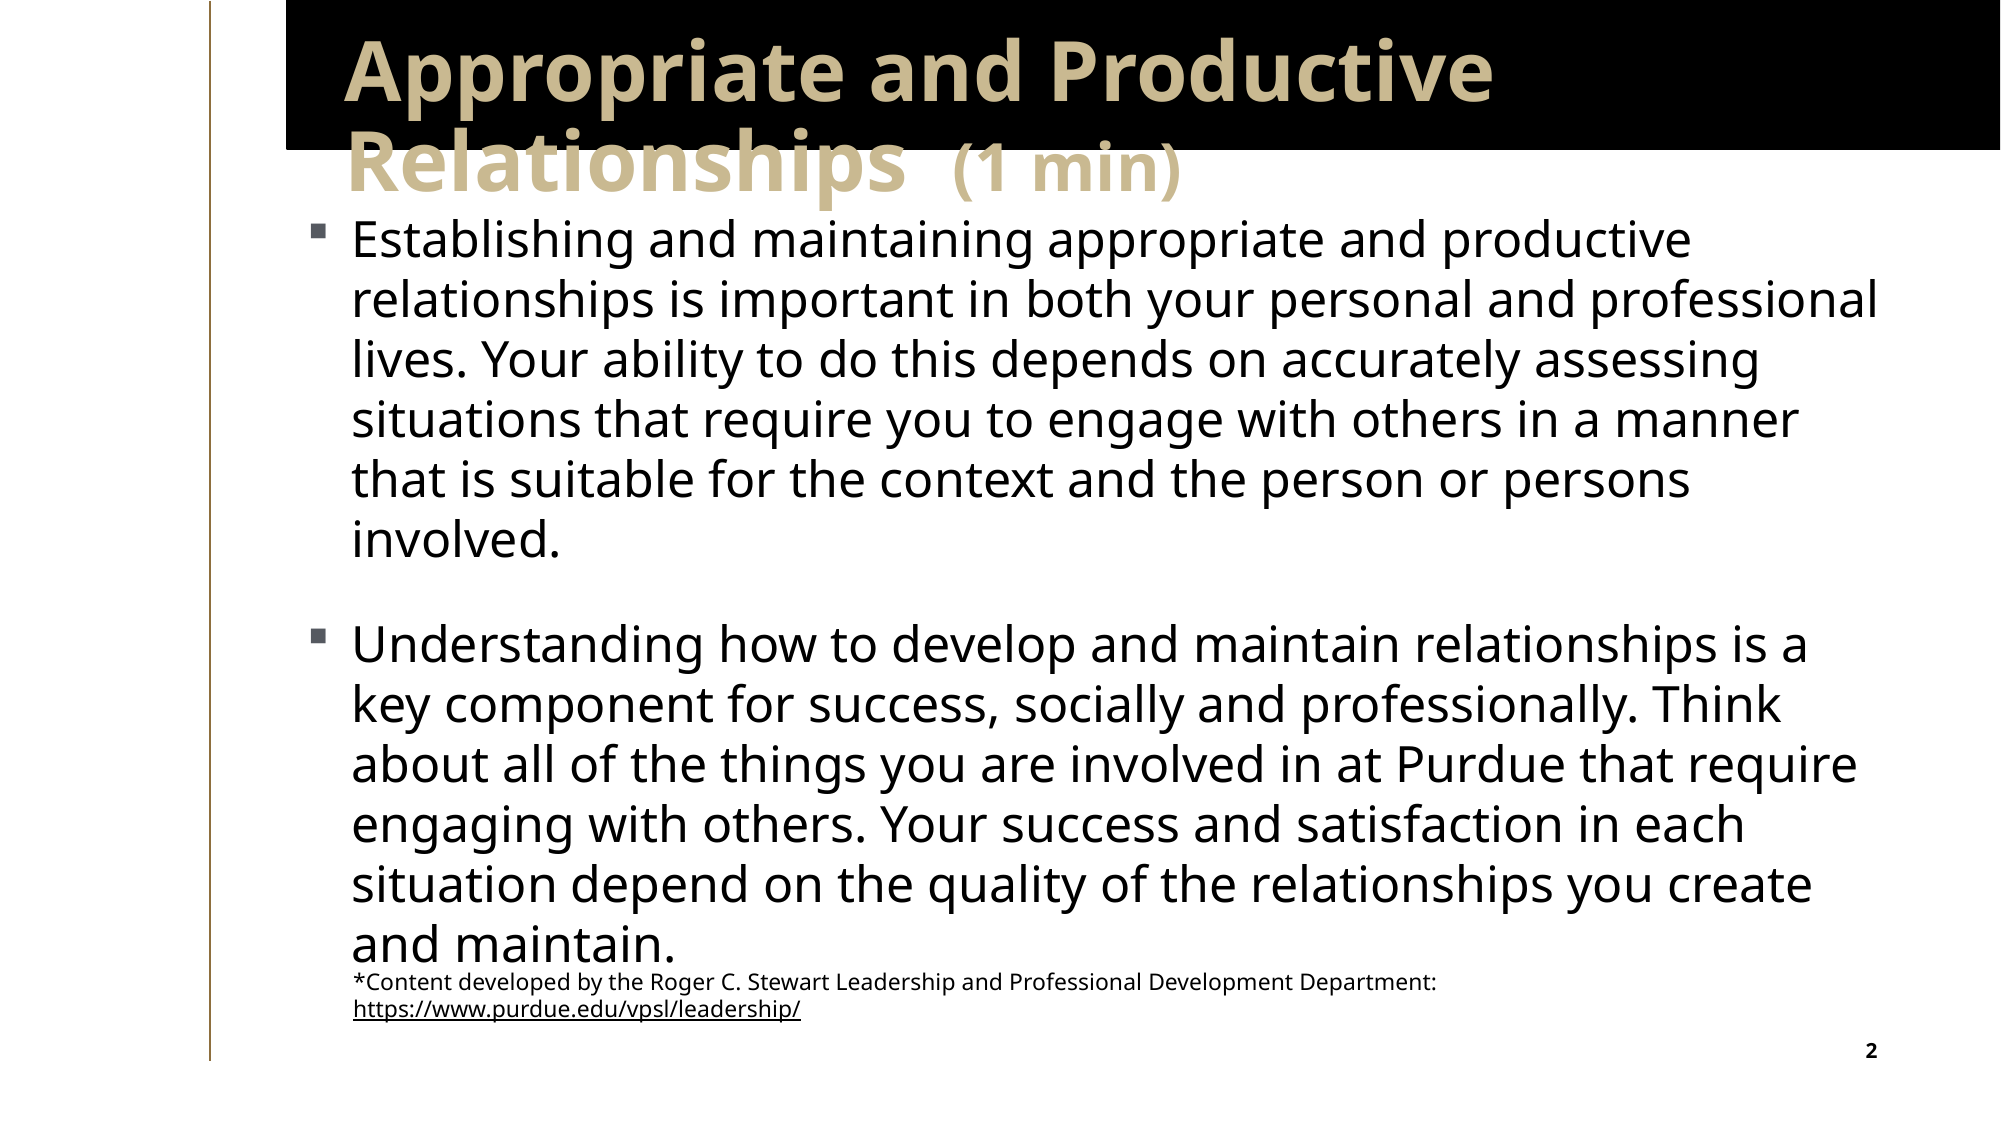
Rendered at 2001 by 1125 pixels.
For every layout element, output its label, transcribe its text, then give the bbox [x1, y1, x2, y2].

list Establishing and maintaining appropriate and productive relationships is important in both your personal and professional lives. Your ability to do this depends on accurately assessing situations that require you to engage with others in a manner that is suitable for the context and the person or persons involved. Understanding how to develop and maintain relationships is a key component for success, socially and professionally. Think about all of the things you are involved in at Purdue that require engaging with others. Your success and satisfaction in each situation depend on the quality of the relationships you create and maintain. [306, 207, 1888, 909]
slide_number 2 [1831, 1024, 1912, 1082]
text_box *Content developed by the Roger C. Stewart Leadership and Professional Development Department: https://www.purdue.edu/vpsl/leadership/ [338, 959, 1888, 1034]
title Appropriate and Productive Relationships (1 min) [342, 26, 1658, 126]
